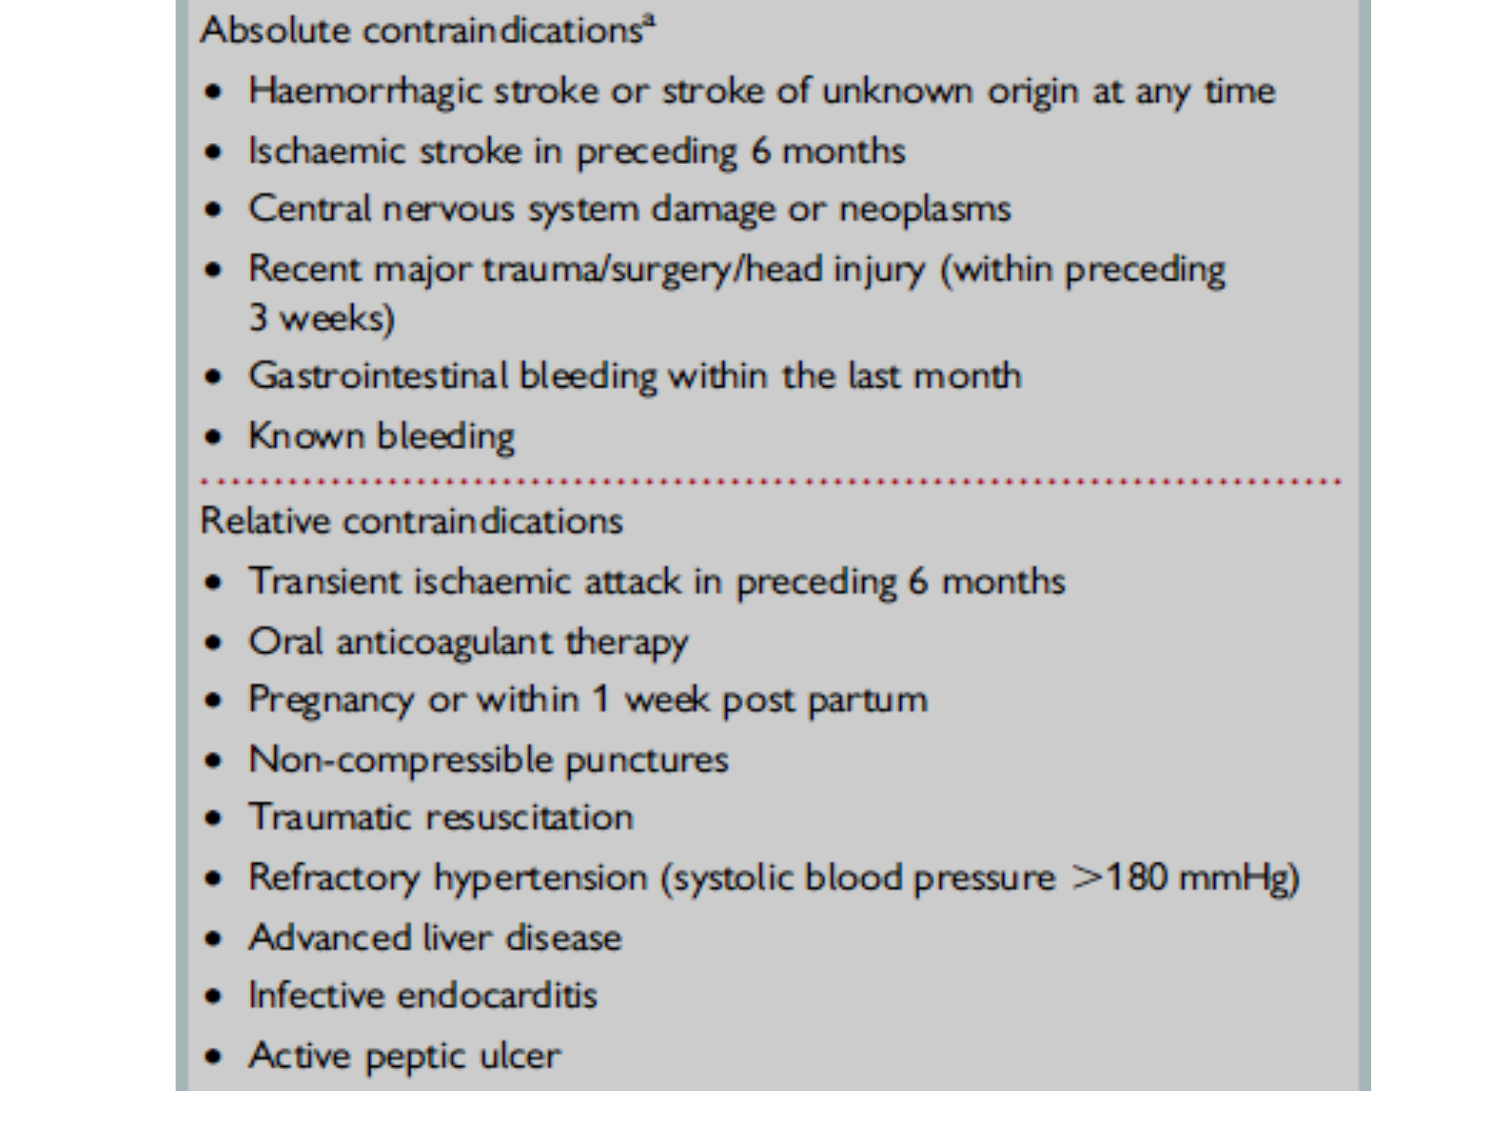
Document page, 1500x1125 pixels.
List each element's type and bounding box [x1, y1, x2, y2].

picture [175, 0, 1372, 1091]
